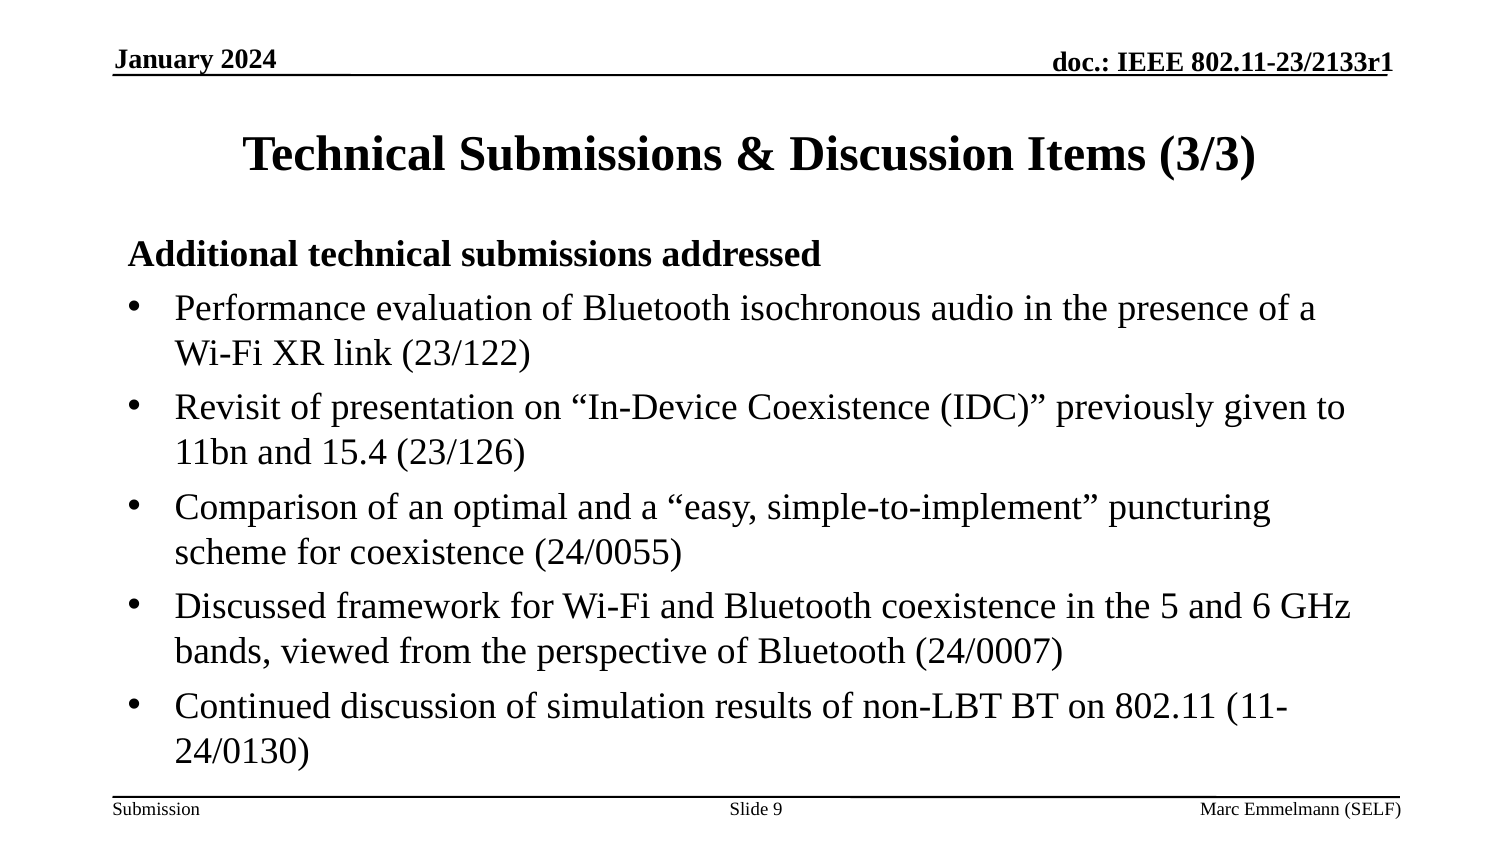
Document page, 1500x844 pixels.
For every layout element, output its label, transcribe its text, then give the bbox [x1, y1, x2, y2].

title Technical Submissions & Discussion Items (3/3) [112, 84, 1388, 216]
slide_number Slide 9 [712, 796, 800, 842]
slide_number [114, 40, 423, 75]
footer Marc Emmelmann (SELF) [878, 796, 1402, 820]
list Additional technical submissions addressed Performance evaluation of Bluetooth isochronous audio in the presence of a Wi-Fi XR link (23/122) Revisit of presentation on “In-Device Coexistence (IDC)” previously given to 11bn and 15.4 (23/126) Comparison of an optimal and a “easy, simple-to-implement” puncturing scheme for coexistence (24/0055) Discussed framework for Wi-Fi and Bluetooth coexistence in the 5 and 6 GHz bands, viewed from the perspective of Bluetooth (24/0007) Continued discussion of simulation results of non-LBT BT on 802.11 (11-24/0130) [112, 220, 1388, 728]
